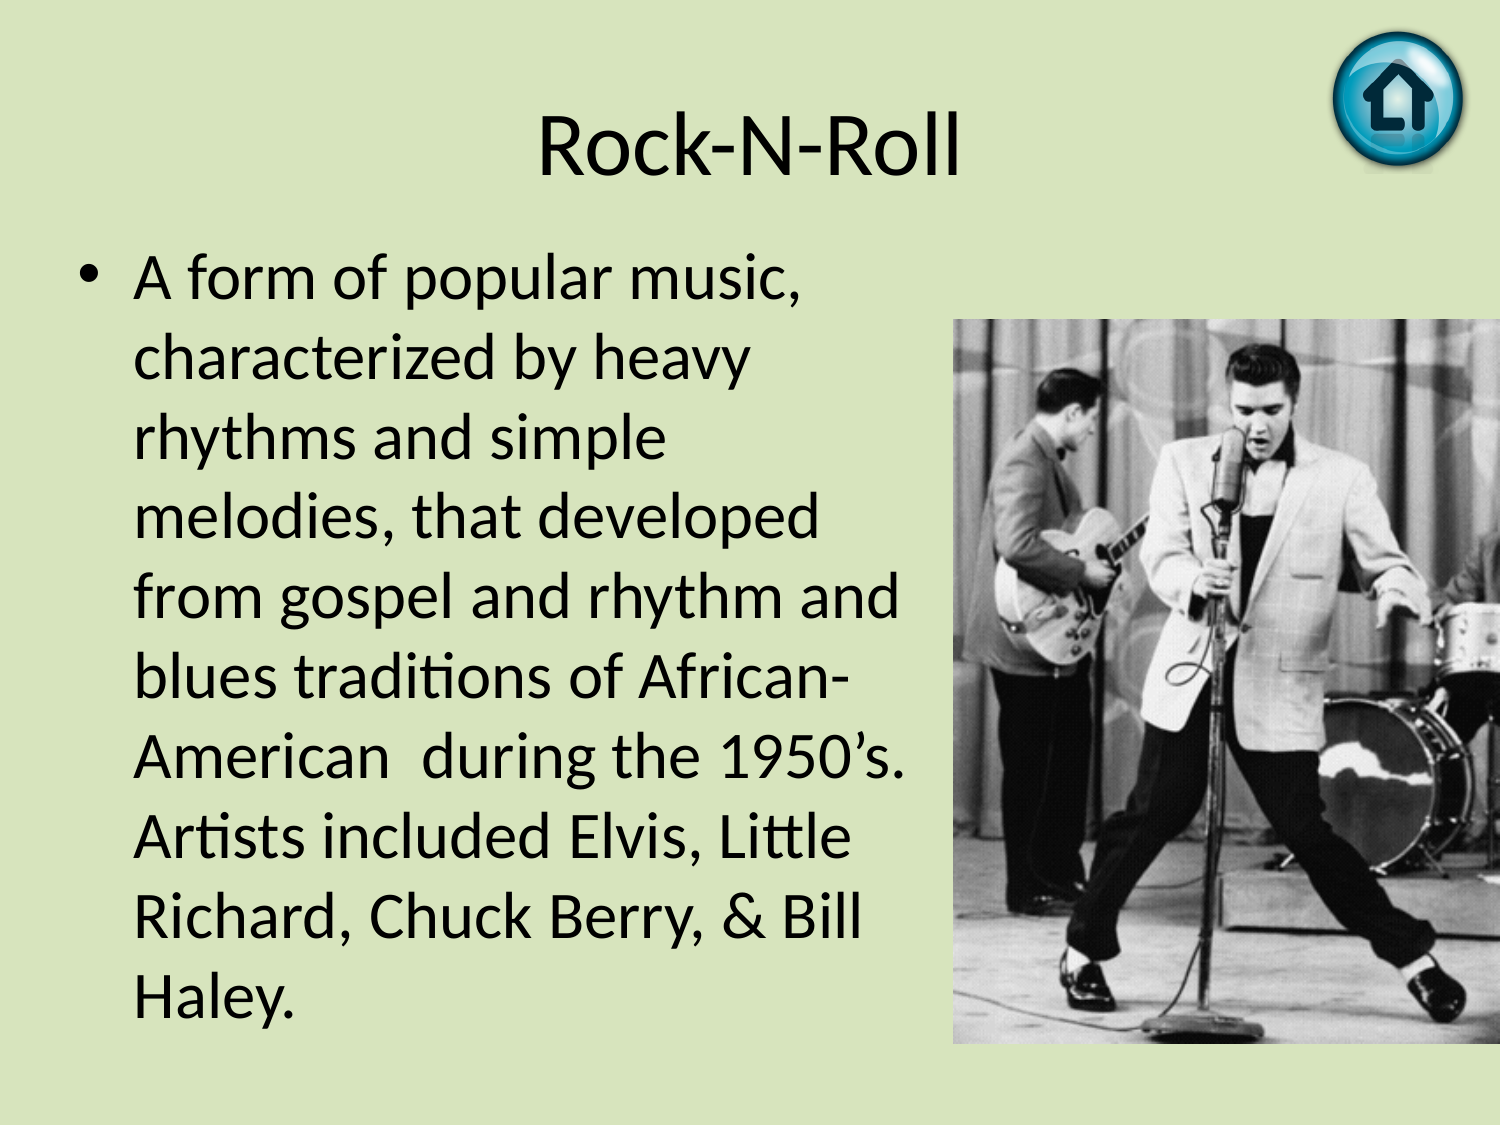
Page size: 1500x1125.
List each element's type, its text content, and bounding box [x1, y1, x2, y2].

picture [1322, 24, 1473, 175]
title Rock-N-Roll [75, 45, 1425, 233]
list A form of popular music, characterized by heavy rhythms and simple melodies, that developed from gospel and rhythm and blues traditions of African-American during the 1950’s. Artists included Elvis, Little Richard, Chuck Berry, & Bill Haley. [62, 224, 954, 1063]
picture [952, 318, 1500, 1044]
